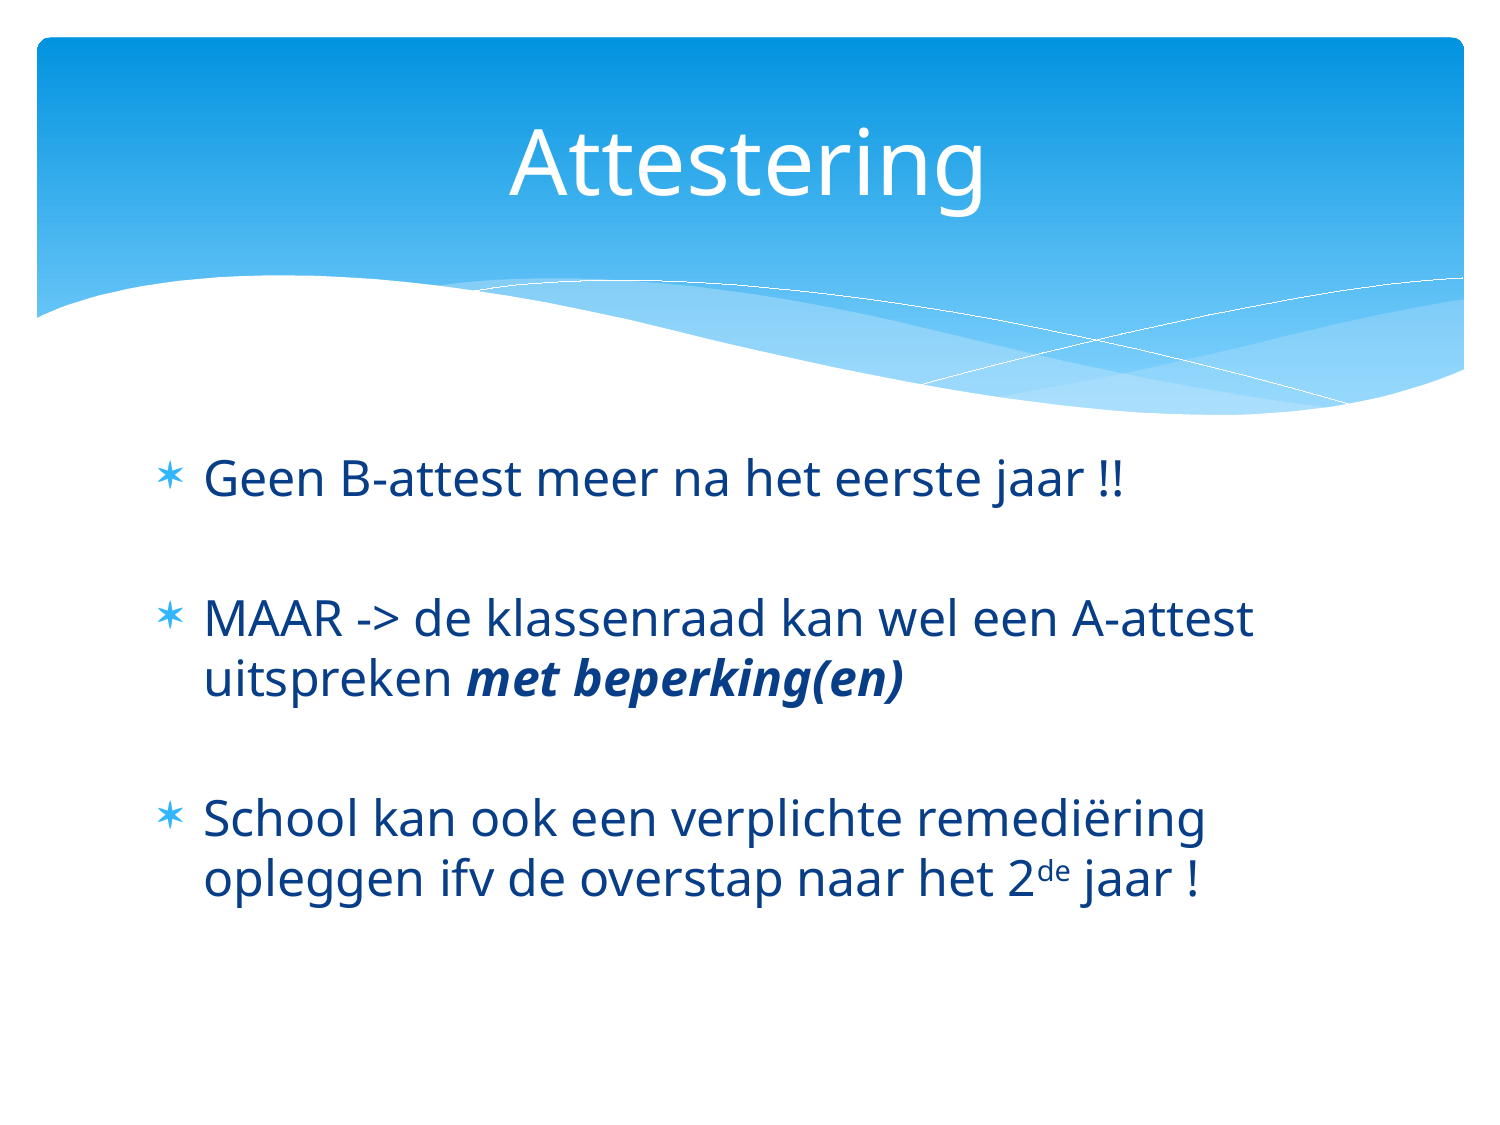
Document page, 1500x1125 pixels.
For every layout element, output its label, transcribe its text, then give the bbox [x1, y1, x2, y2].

list Geen B-attest meer na het eerste jaar !! MAAR -> de klassenraad kan wel een A-attest uitspreken met beperking(en) School kan ook een verplichte remediëring opleggen ifv de overstap naar het 2de jaar ! [143, 438, 1359, 1005]
title Attestering [75, 55, 1425, 261]
